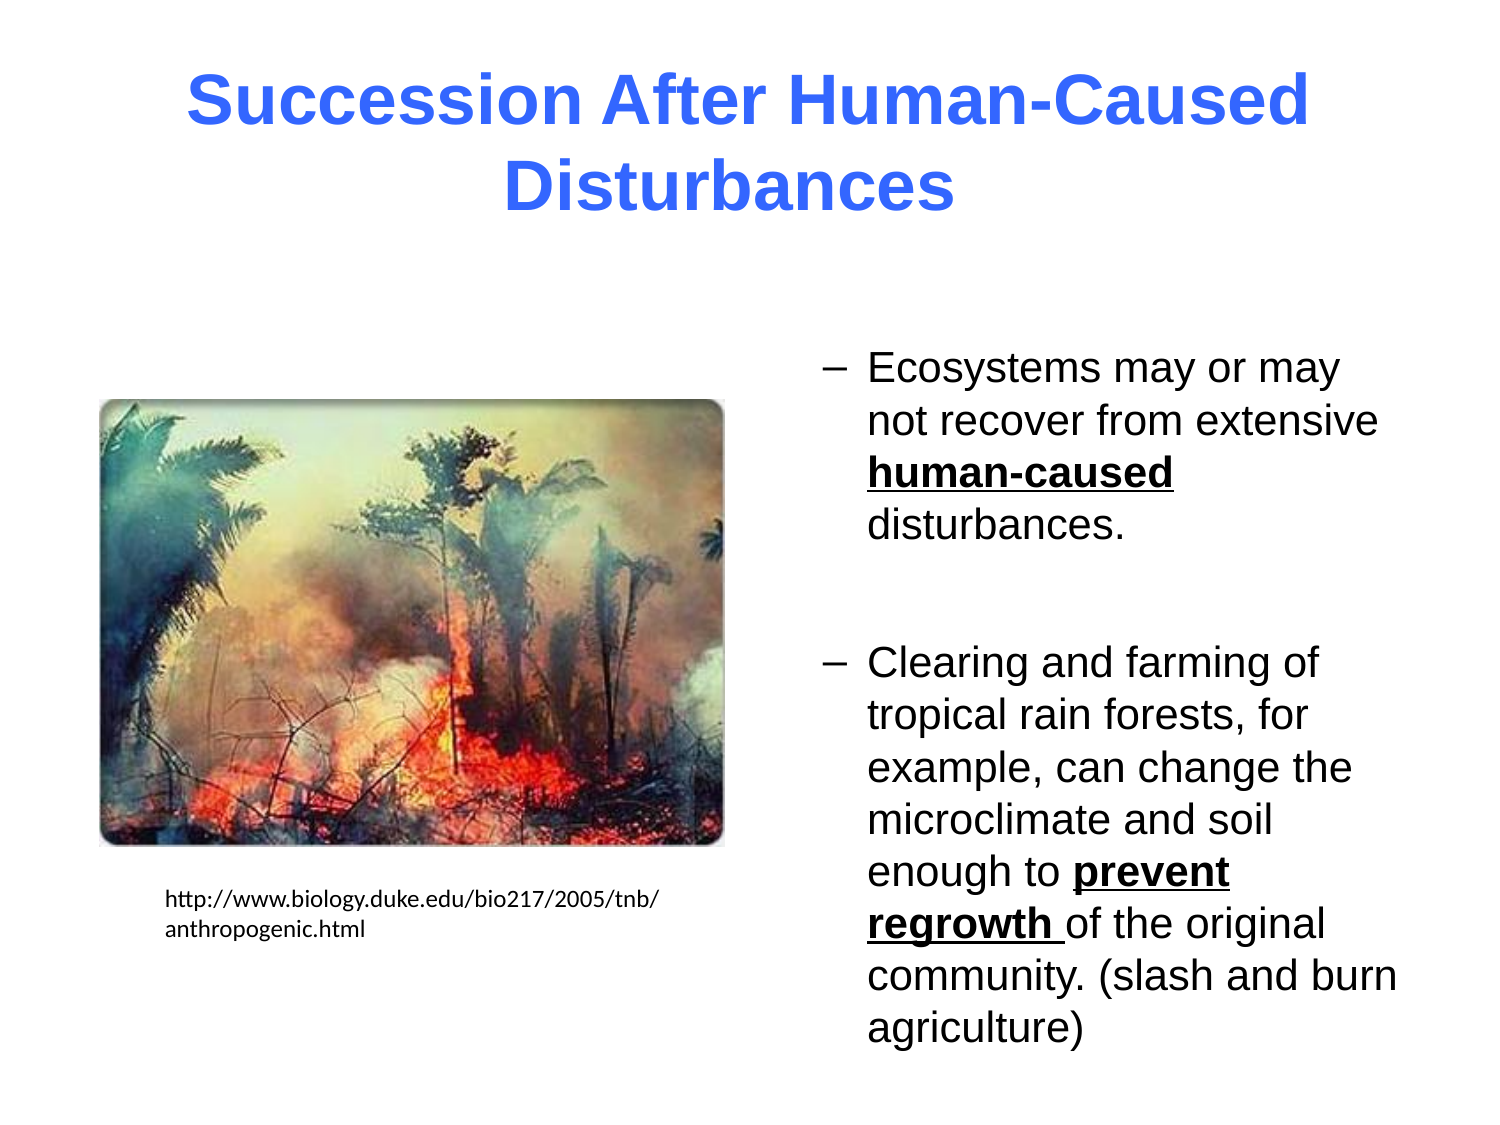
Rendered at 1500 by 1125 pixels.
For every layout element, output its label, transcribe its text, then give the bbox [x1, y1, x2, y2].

text_box http://www.biology.duke.edu/bio217/2005/tnb/anthropogenic.html [149, 874, 688, 950]
picture [99, 399, 726, 847]
title Succession After Human-Caused Disturbances [75, 45, 1425, 233]
list Ecosystems may or may not recover from extensive human-caused disturbances. Clearing and farming of tropical rain forests, for example, can change the microclimate and soil enough to prevent regrowth of the original community. (slash and burn agriculture) [737, 262, 1425, 1063]
